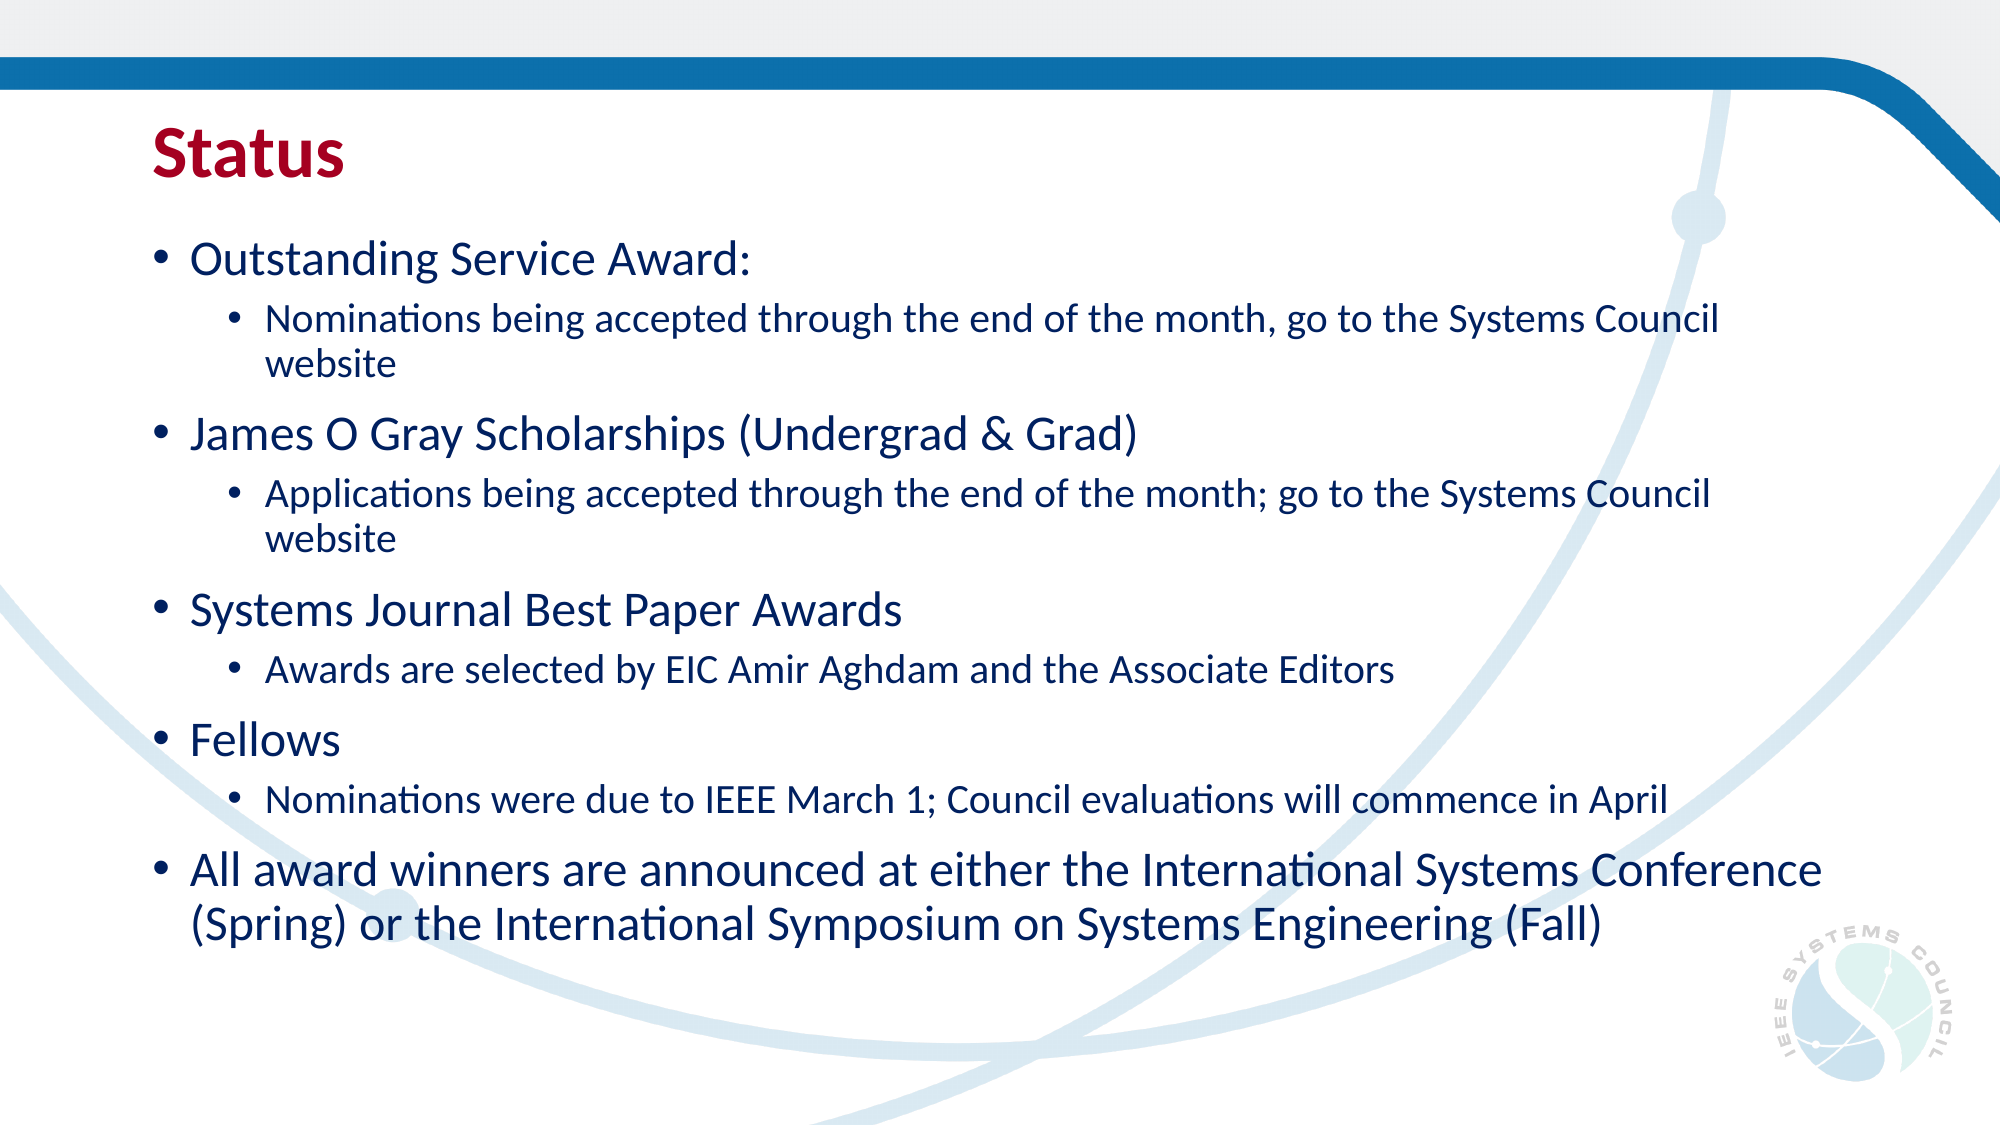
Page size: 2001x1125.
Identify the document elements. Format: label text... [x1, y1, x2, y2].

list Outstanding Service Award: Nominations being accepted through the end of the month, go to the Systems Council website James O Gray Scholarships (Undergrad & Grad) Applications being accepted through the end of the month; go to the Systems Council website Systems Journal Best Paper Awards Awards are selected by EIC Amir Aghdam and the Associate Editors Fellows Nominations were due to IEEE March 1; Council evaluations will commence in April All award winners are announced at either the International Systems Conference (Spring) or the International Symposium on Systems Engineering (Fall) [137, 224, 1863, 939]
title Status [137, 105, 1863, 224]
picture [0, 0, 2000, 1125]
